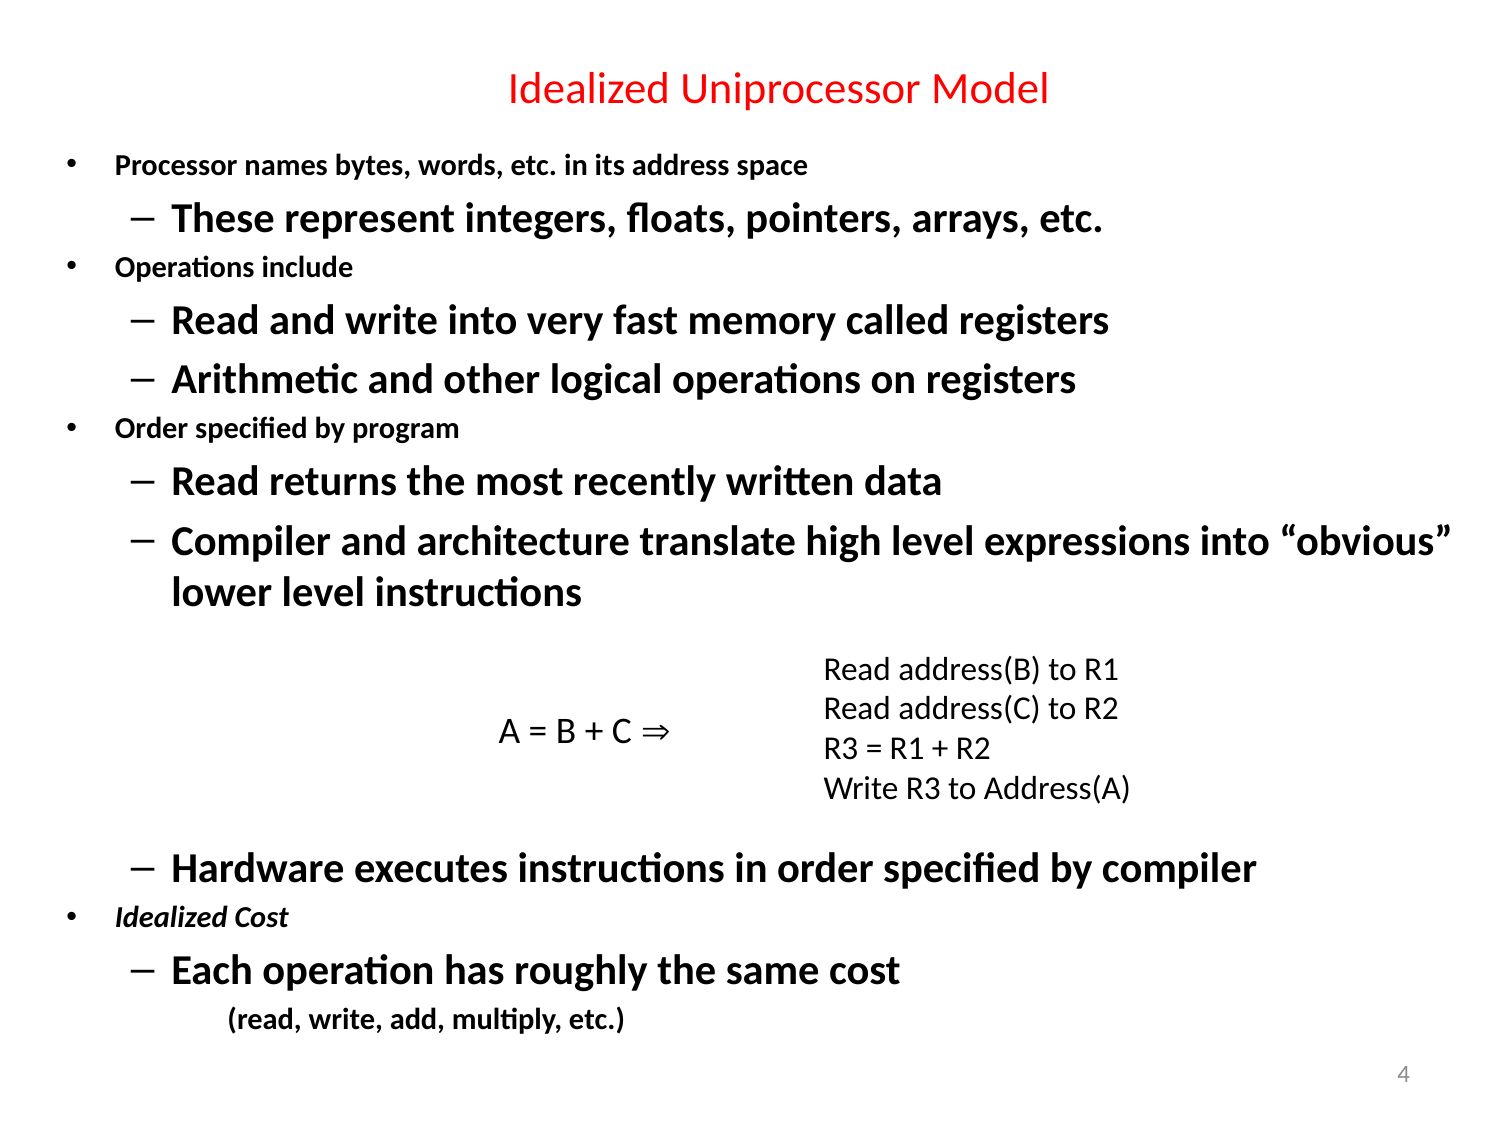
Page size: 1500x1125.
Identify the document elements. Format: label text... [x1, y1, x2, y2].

slide_number 4 [1074, 1052, 1425, 1103]
text_box Read address(B) to R1 Read address(C) to R2 R3 = R1 + R2 Write R3 to Address(A) [808, 639, 1147, 814]
list Processor names bytes, words, etc. in its address space These represent integers, floats, pointers, arrays, etc. Operations include Read and write into very fast memory called registers Arithmetic and other logical operations on registers Order specified by program Read returns the most recently written data Compiler and architecture translate high level expressions into “obvious” lower level instructions Hardware executes instructions in order specified by compiler Idealized Cost Each operation has roughly the same cost (read, write, add, multiply, etc.) [51, 137, 1500, 1052]
title Idealized Uniprocessor Model [132, 50, 1427, 121]
text_box A = B + C  [483, 698, 686, 759]
